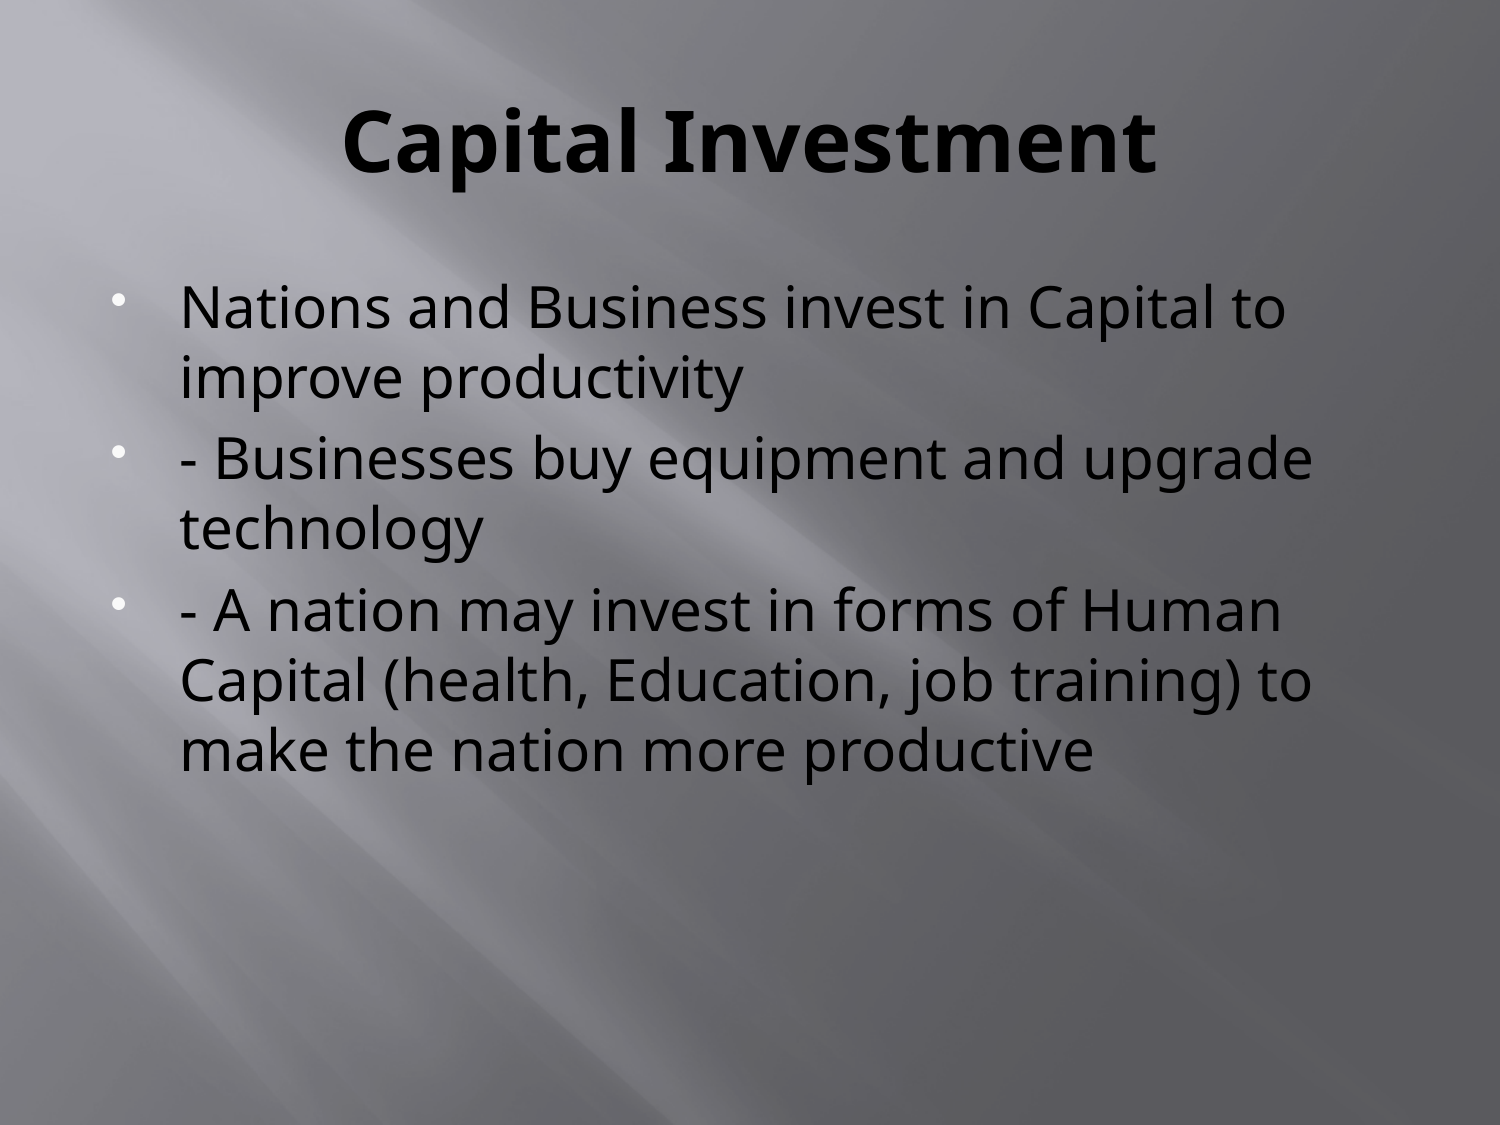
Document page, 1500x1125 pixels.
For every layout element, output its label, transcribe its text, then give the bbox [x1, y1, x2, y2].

list Nations and Business invest in Capital to improve productivity - Businesses buy equipment and upgrade technology - A nation may invest in forms of Human Capital (health, Education, job training) to make the nation more productive [75, 262, 1425, 1035]
title Capital Investment [75, 45, 1425, 233]
